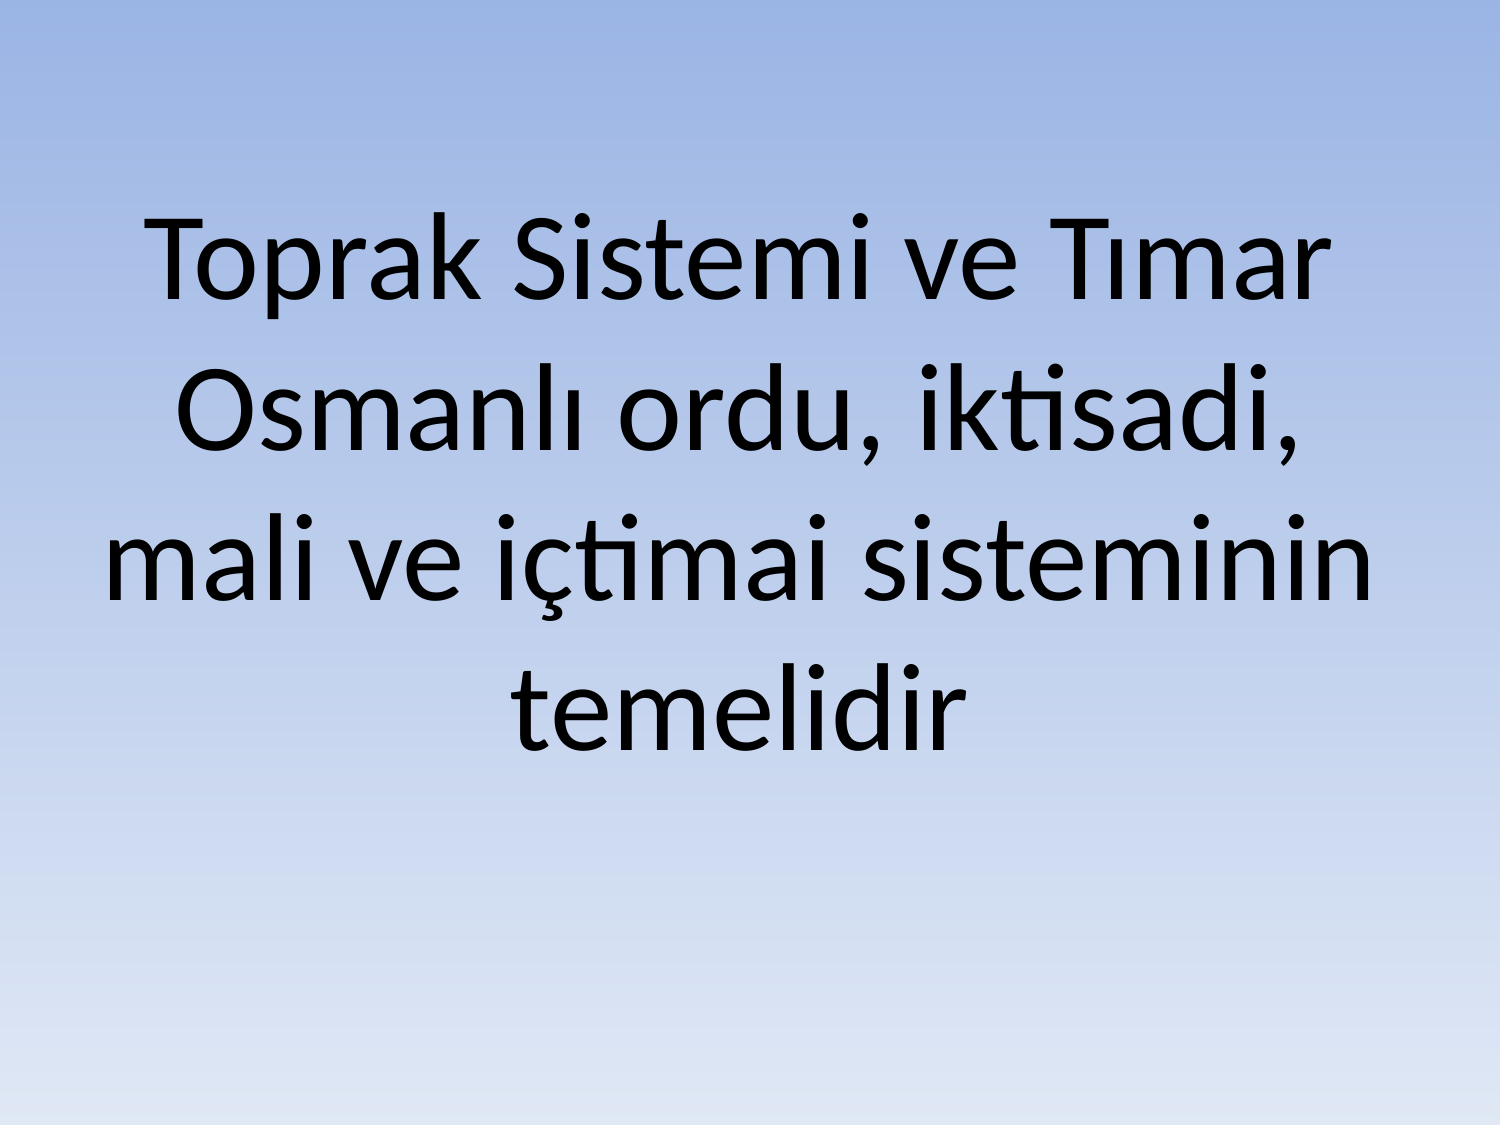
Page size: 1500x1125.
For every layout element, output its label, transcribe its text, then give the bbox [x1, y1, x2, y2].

title Toprak Sistemi ve Tımar Osmanlı ordu, iktisadi, mali ve içtimai sisteminin temelidir [64, 456, 1415, 644]
